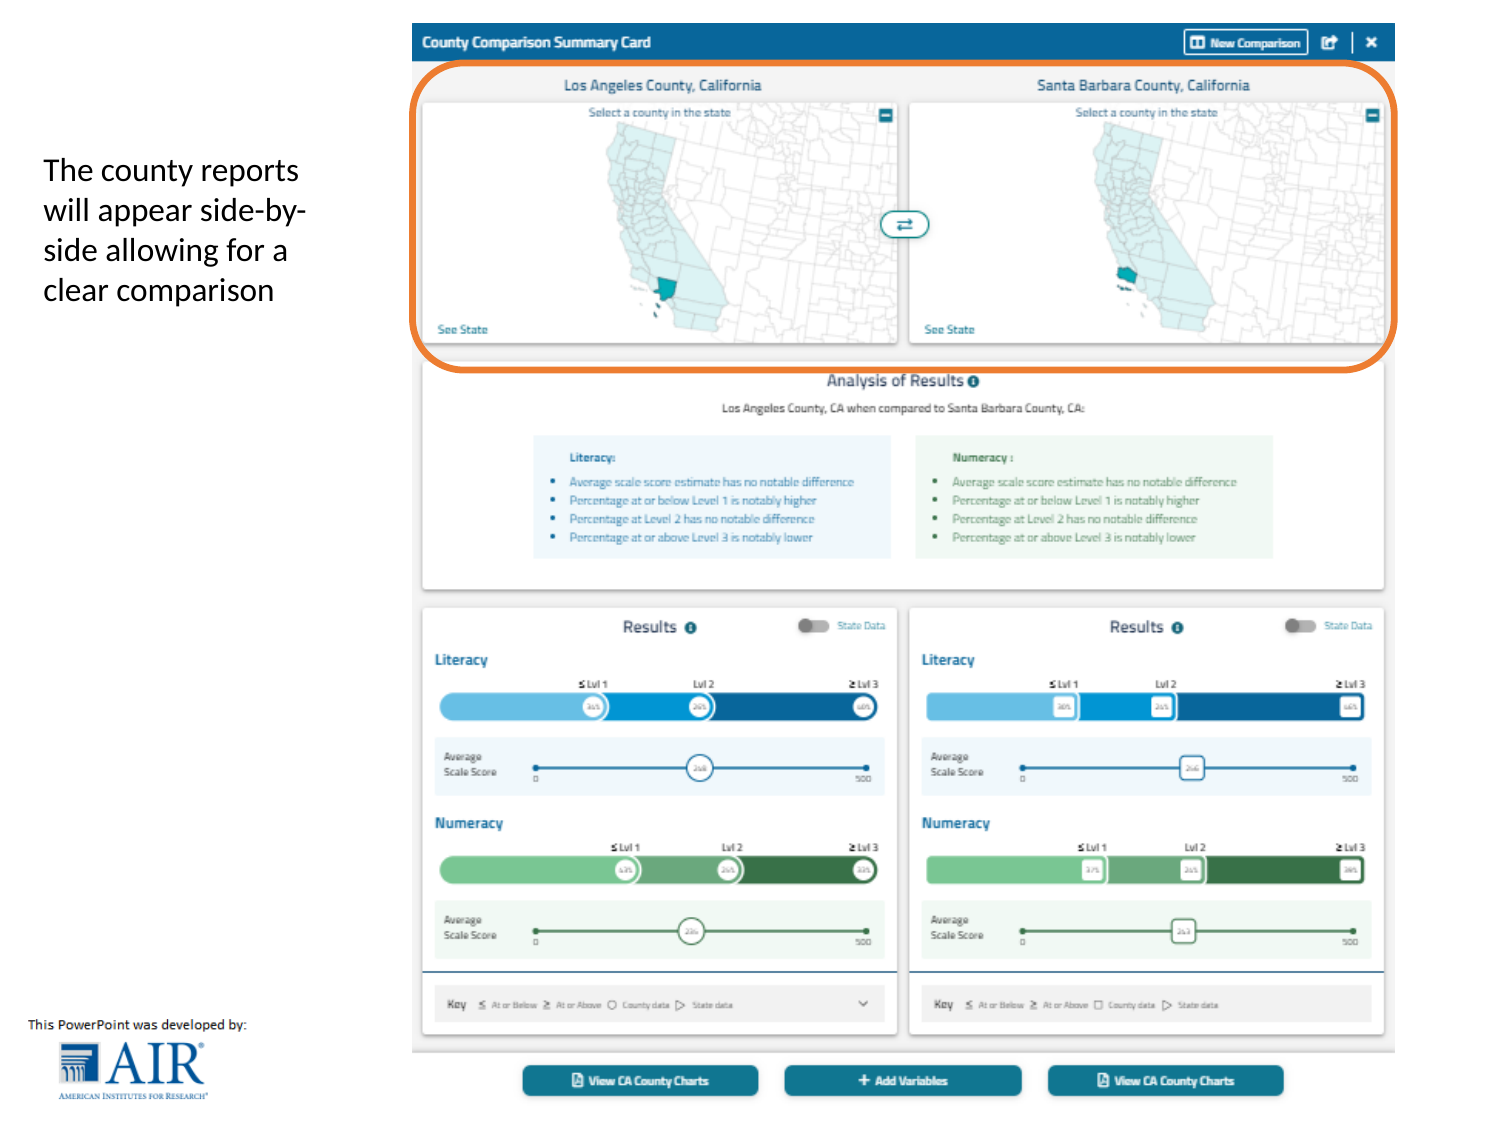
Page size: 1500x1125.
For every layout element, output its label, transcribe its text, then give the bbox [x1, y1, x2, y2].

picture [18, 1002, 258, 1106]
picture [412, 23, 1395, 1108]
text_box The county reports will appear side-by-side allowing for a clear comparison [28, 101, 323, 356]
